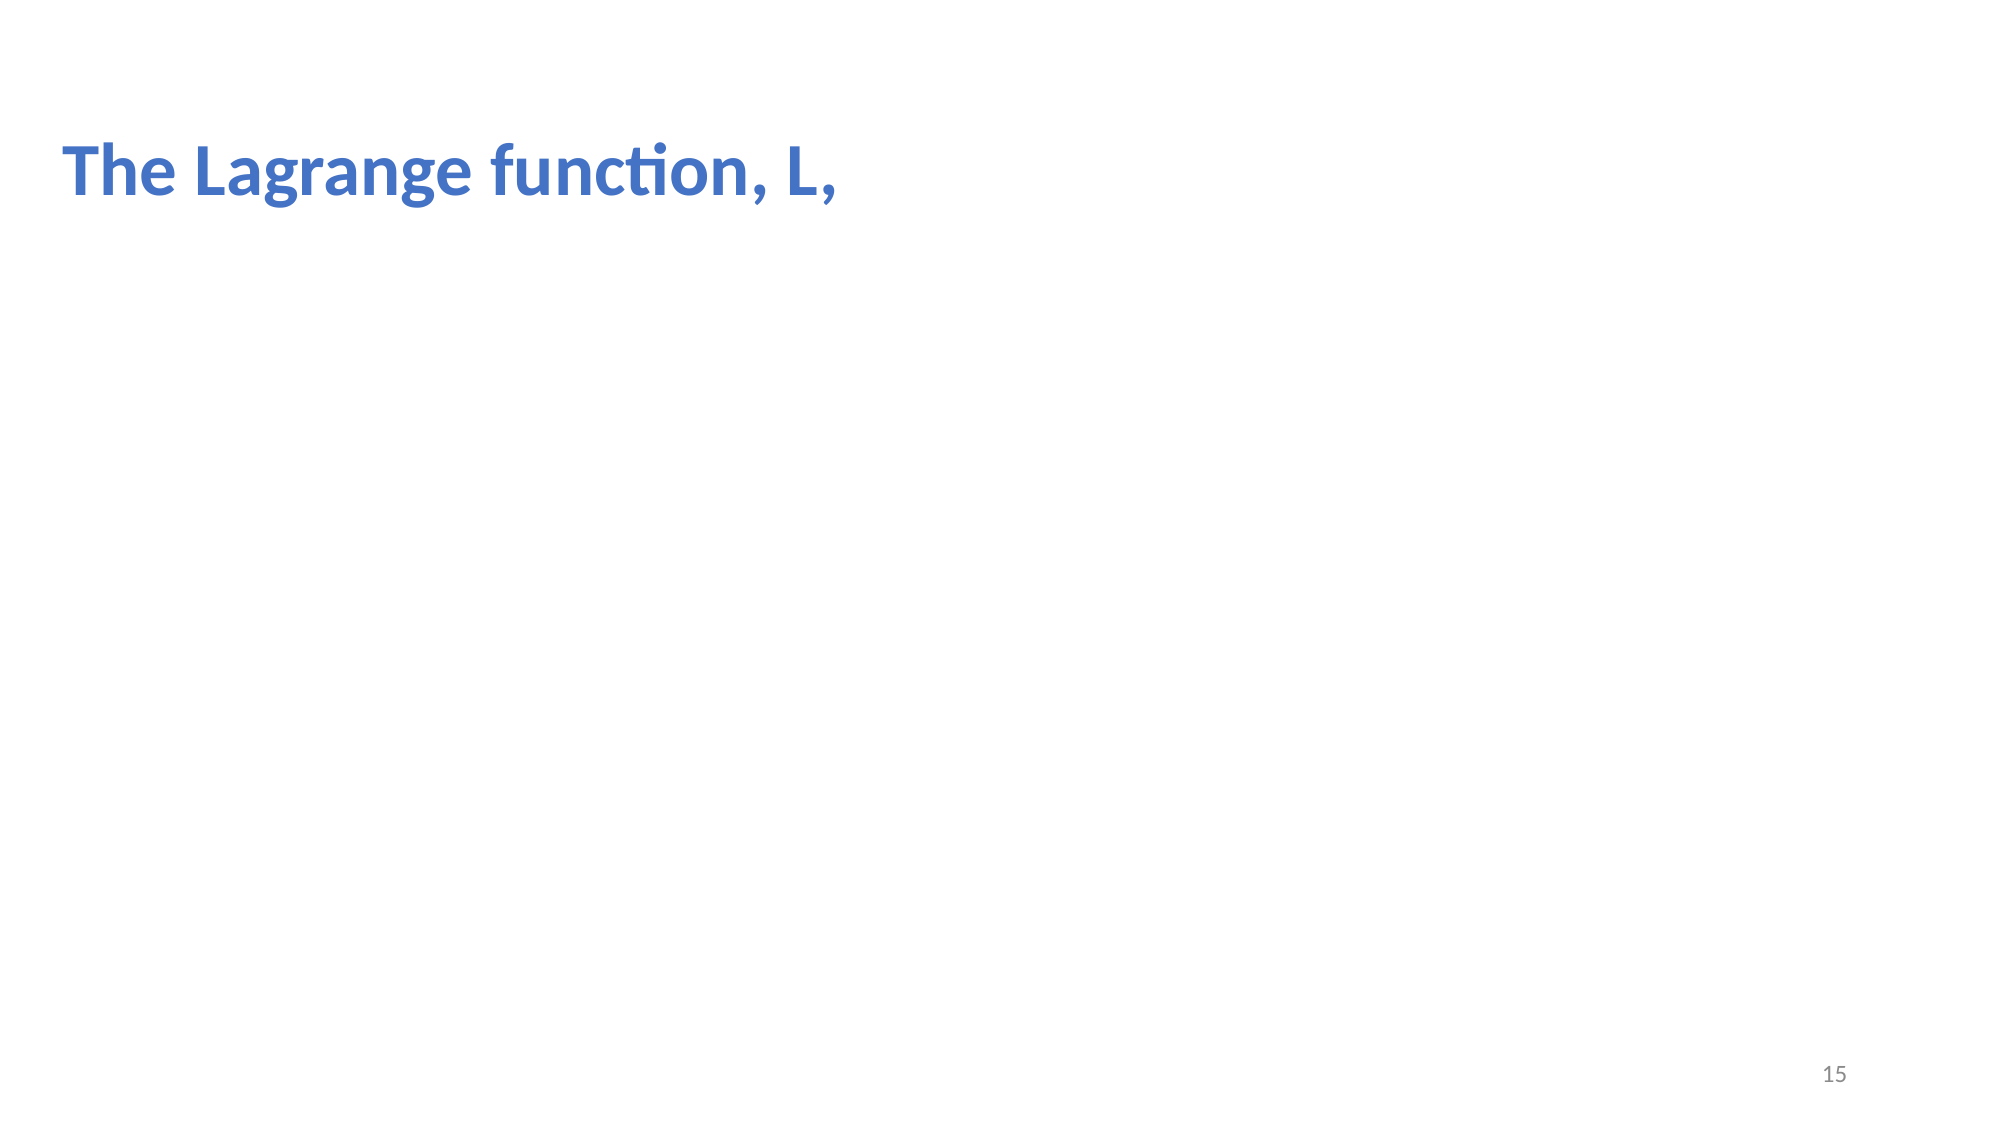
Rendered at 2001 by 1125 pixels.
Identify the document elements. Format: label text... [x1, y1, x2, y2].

slide_number 15 [1412, 1042, 1863, 1103]
